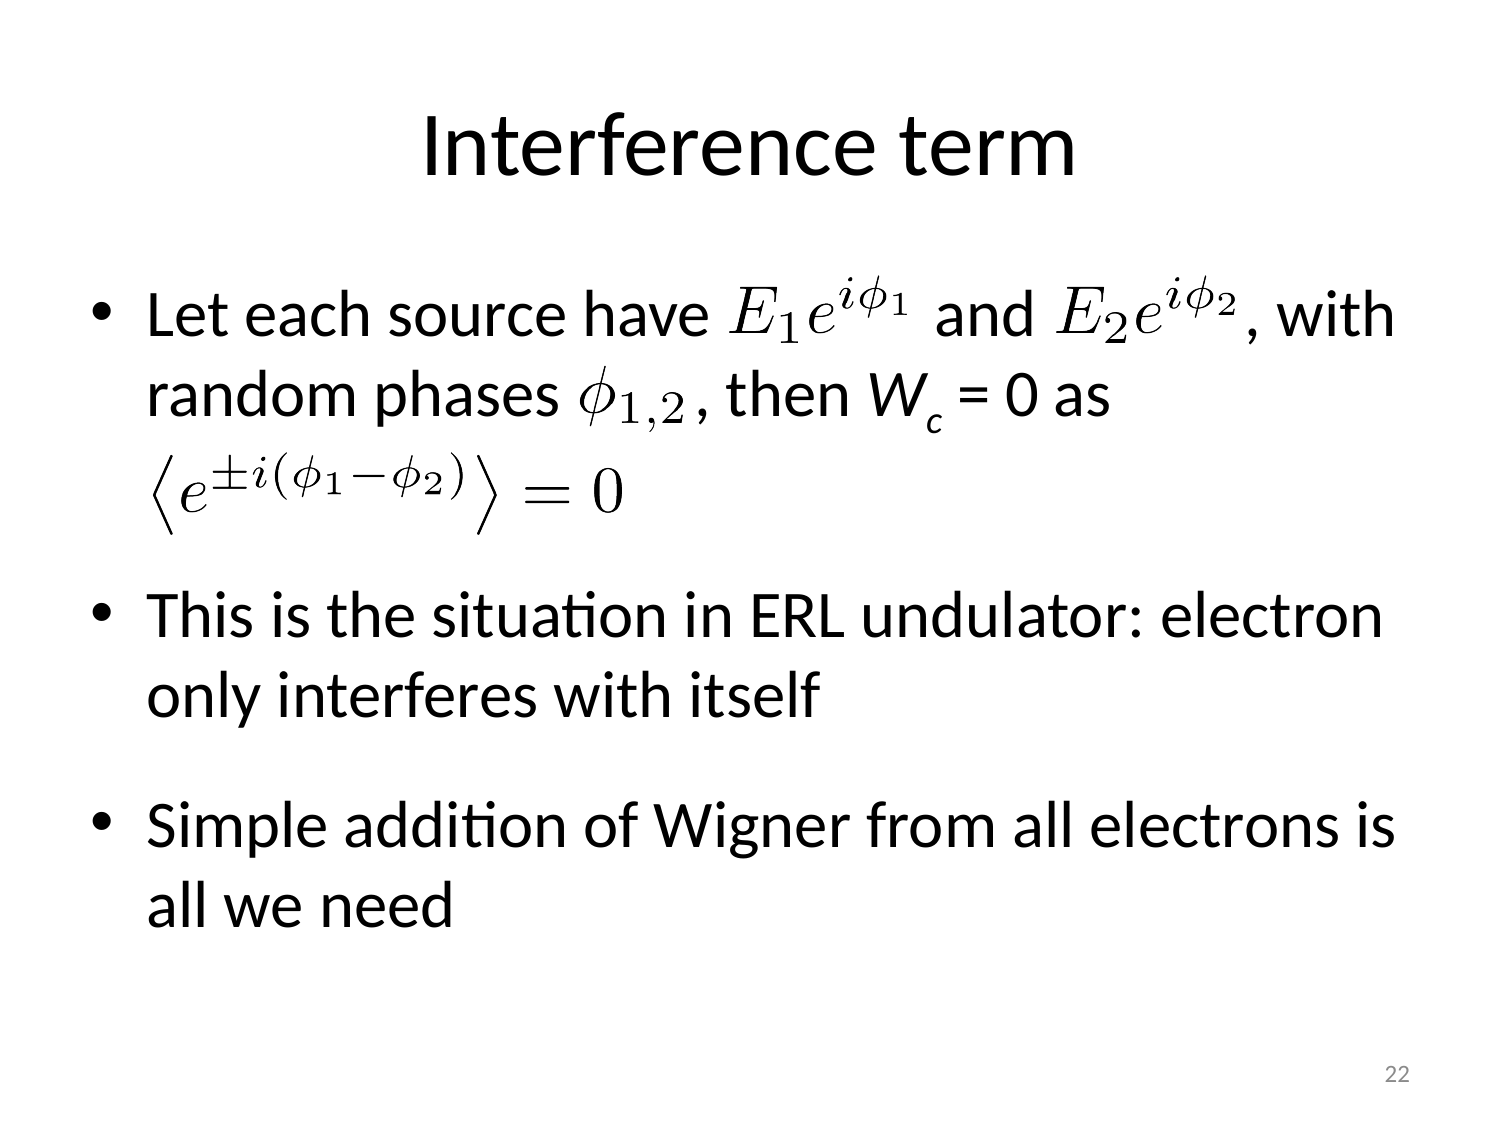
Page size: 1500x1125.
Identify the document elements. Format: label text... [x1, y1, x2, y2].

picture [145, 452, 622, 536]
picture [576, 365, 683, 432]
picture [726, 275, 907, 343]
list Let each source have and , with random phases , then Wc = 0 as This is the situation in ERL undulator: electron only interferes with itself Simple addition of Wigner from all electrons is all we need [75, 262, 1425, 1005]
picture [1053, 275, 1235, 343]
title Interference term [75, 45, 1425, 233]
slide_number 22 [1074, 1042, 1425, 1103]
